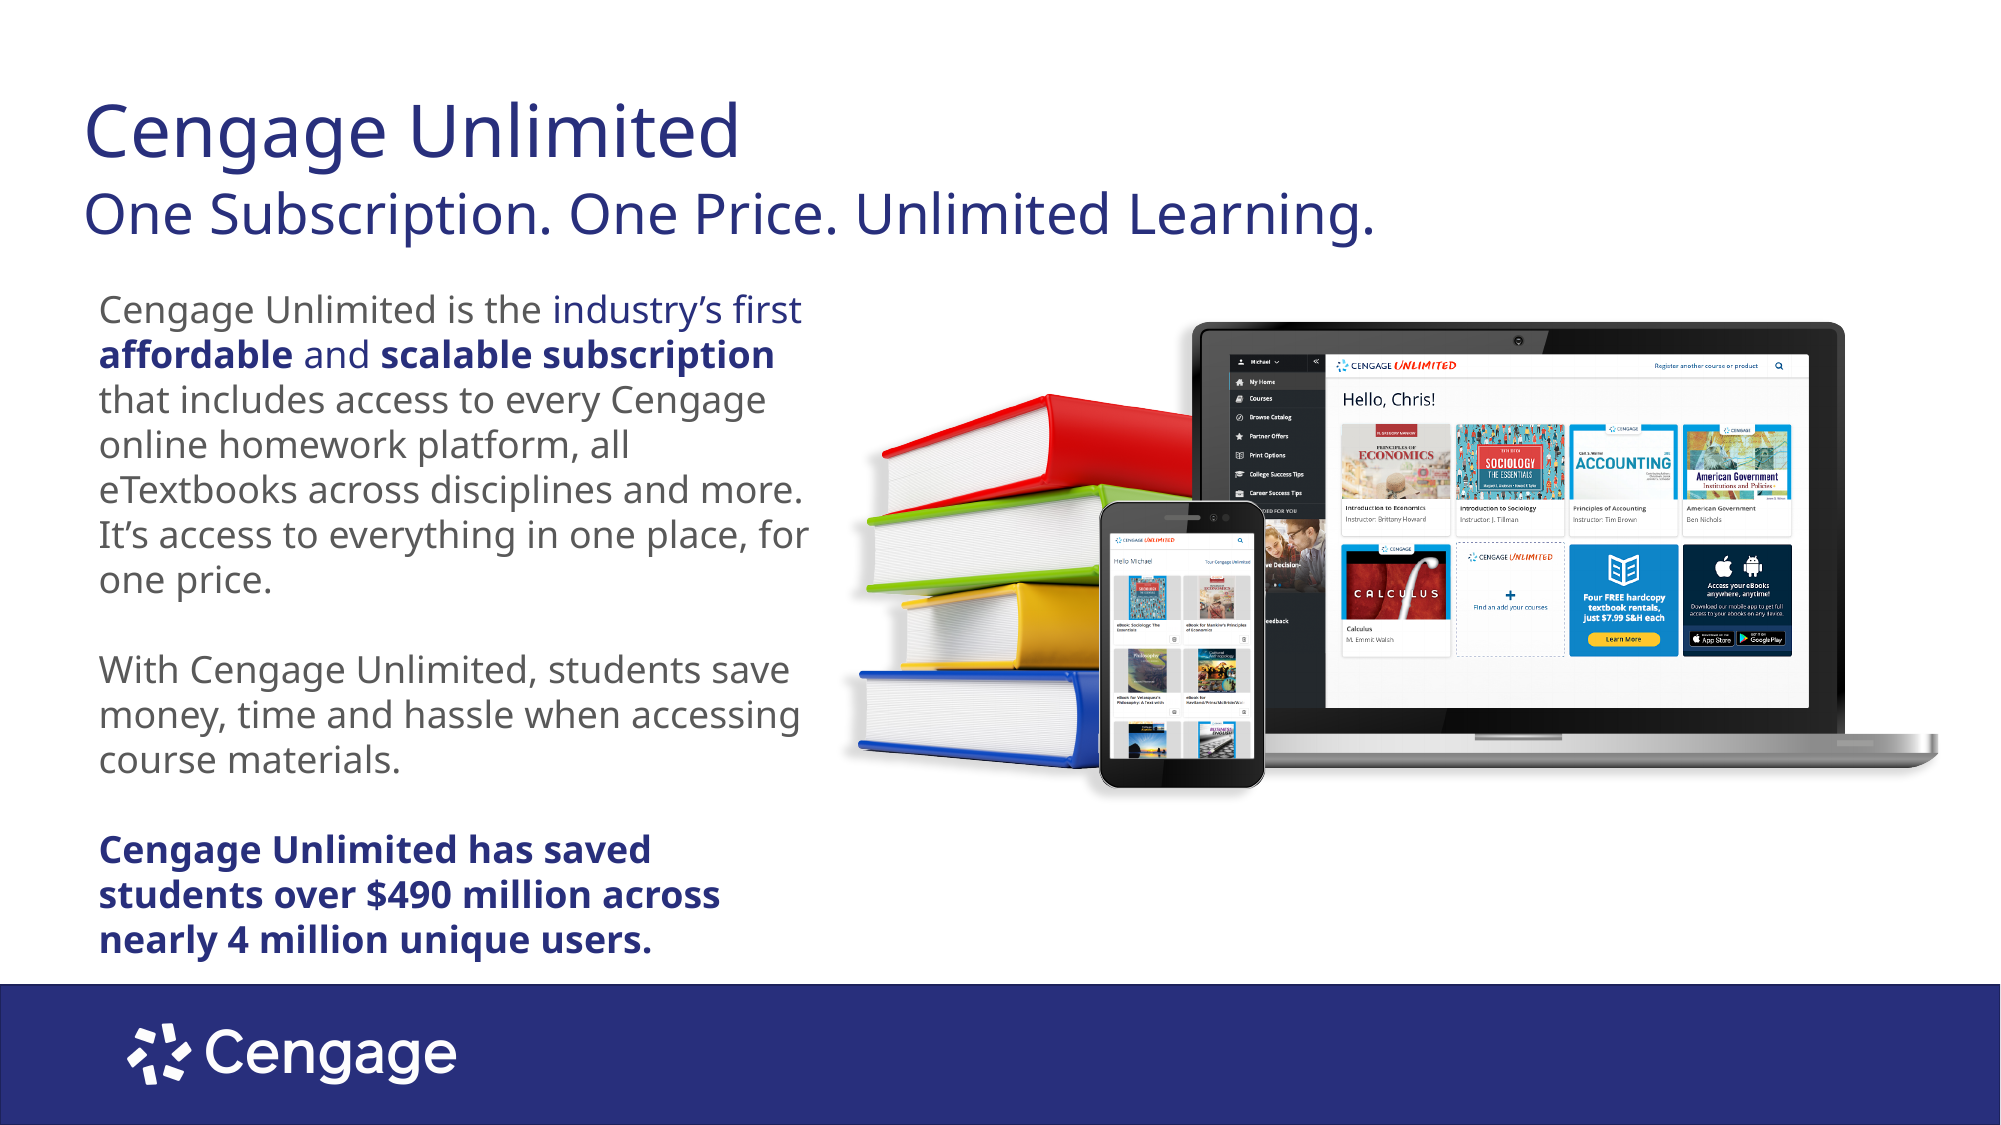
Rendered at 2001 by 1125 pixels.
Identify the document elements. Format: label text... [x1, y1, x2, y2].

picture [834, 305, 1939, 807]
title Cengage Unlimited One Subscription. One Price. Unlimited Learning. [83, 69, 1959, 253]
text_box Cengage Unlimited is the industry’s first affordable and scalable subscription that includes access to every Cengage online homework platform, all eTextbooks across disciplines and more. It’s access to everything in one place, for one price. With Cengage Unlimited, students save money, time and hassle when accessing course materials. Cengage Unlimited has saved students over $490 million across nearly 4 million unique users. [83, 279, 834, 1014]
picture [90, 1014, 493, 1122]
